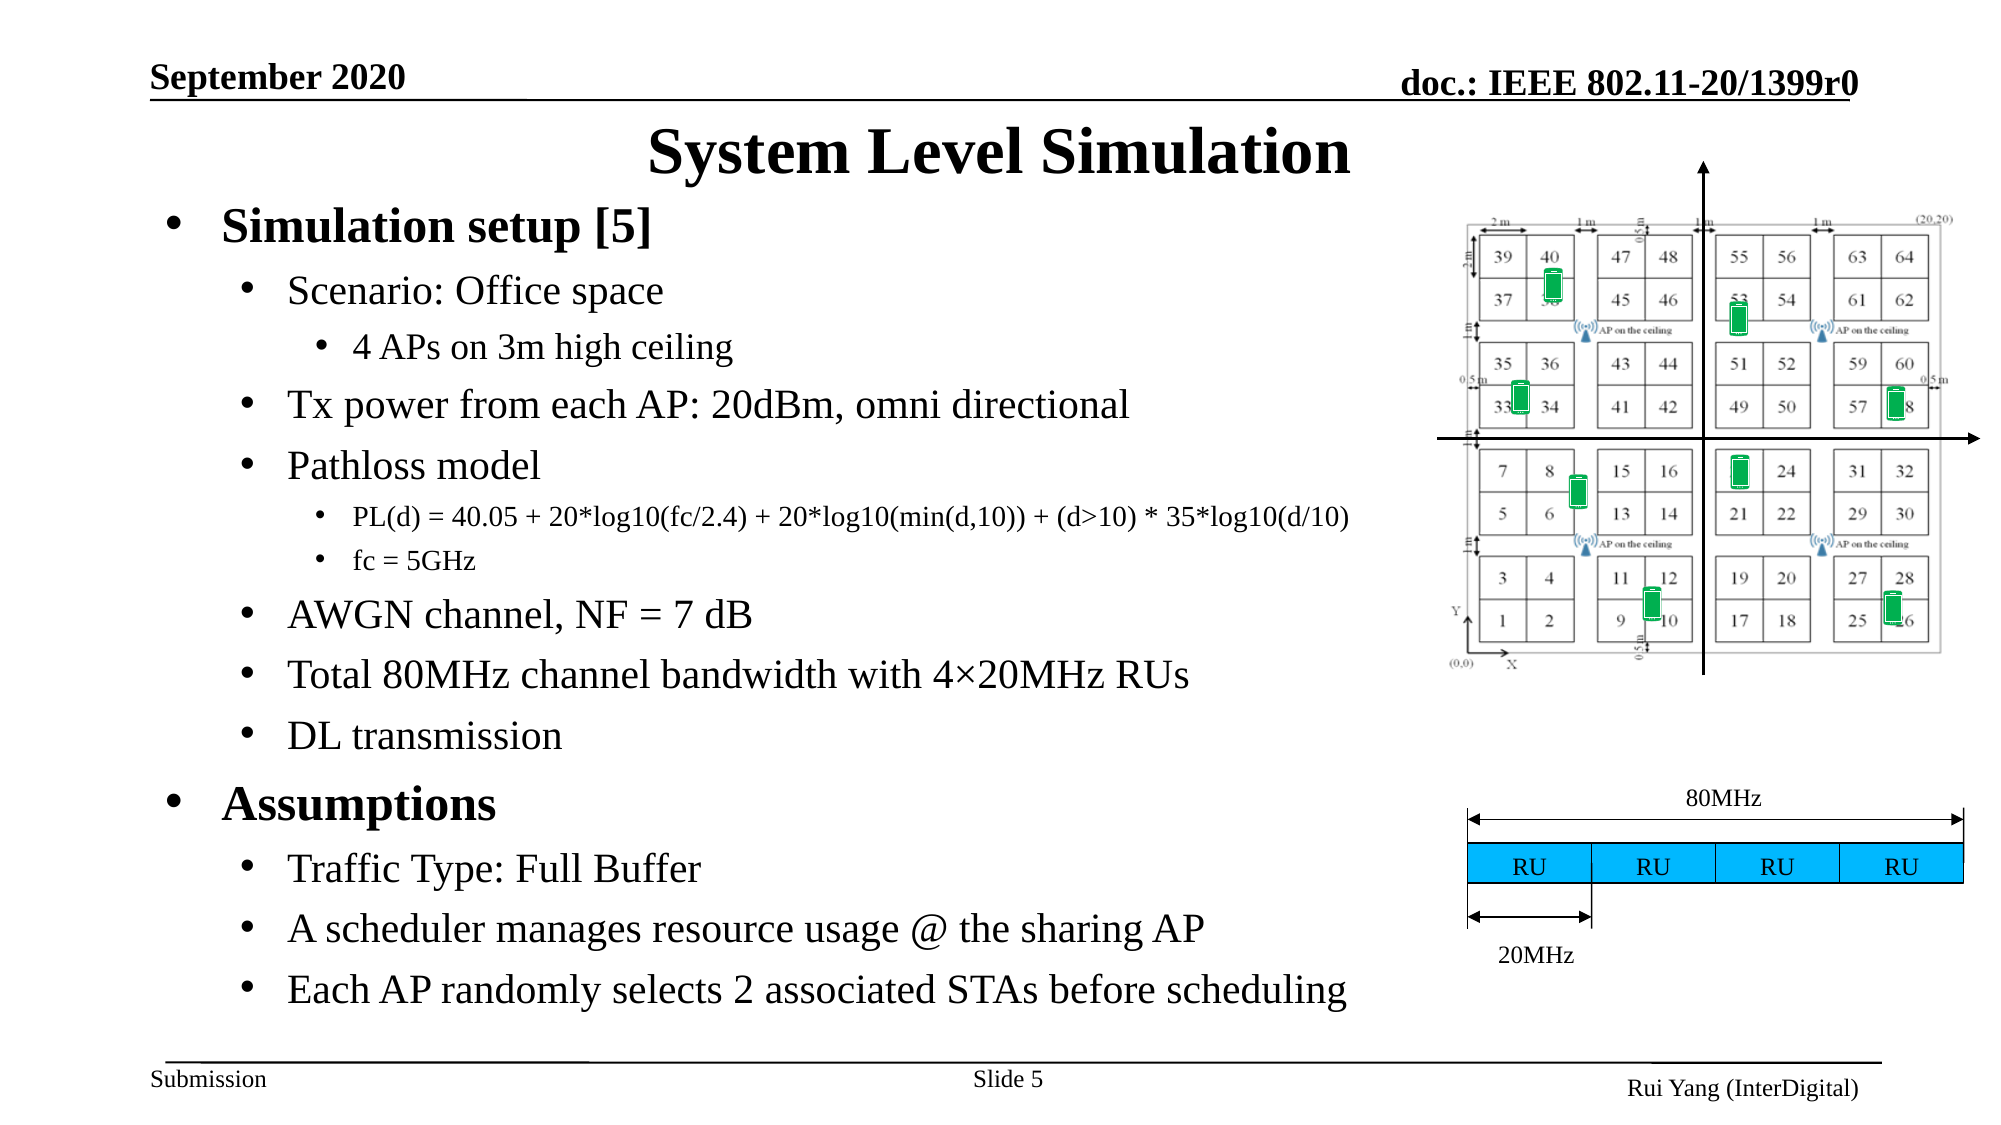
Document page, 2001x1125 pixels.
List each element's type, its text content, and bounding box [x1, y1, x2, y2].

text_box RU [1839, 842, 1964, 883]
picture [1436, 208, 1703, 438]
picture [1436, 439, 1703, 676]
text_box RU [1591, 842, 1715, 883]
picture [1704, 439, 1964, 676]
text_box 80MHz [1671, 773, 1778, 818]
title System Level Simulation [158, 100, 1859, 193]
text_box 20MHz [1483, 931, 1590, 976]
slide_number Slide 5 [950, 1061, 1067, 1123]
text_box RU [1715, 842, 1839, 883]
list Simulation setup [5] Scenario: Office space 4 APs on 3m high ceiling Tx power from each AP: 20dBm, omni directional Pathloss model PL(d) = 40.05 + 20*log10(fc/2.4) + 20*log10(min(d,10)) + (d>10) * 35*log10(d/10) fc = 5GHz AWGN channel, NF = 7 dB Total 80MHz channel bandwidth with 4×20MHz RUs DL transmission Assumptions Traffic Type: Full Buffer A scheduler manages resource usage @ the sharing AP Each AP randomly selects 2 associated STAs before scheduling [149, 184, 1450, 1000]
picture [1704, 208, 1964, 438]
text_box RU [1473, 842, 1591, 883]
